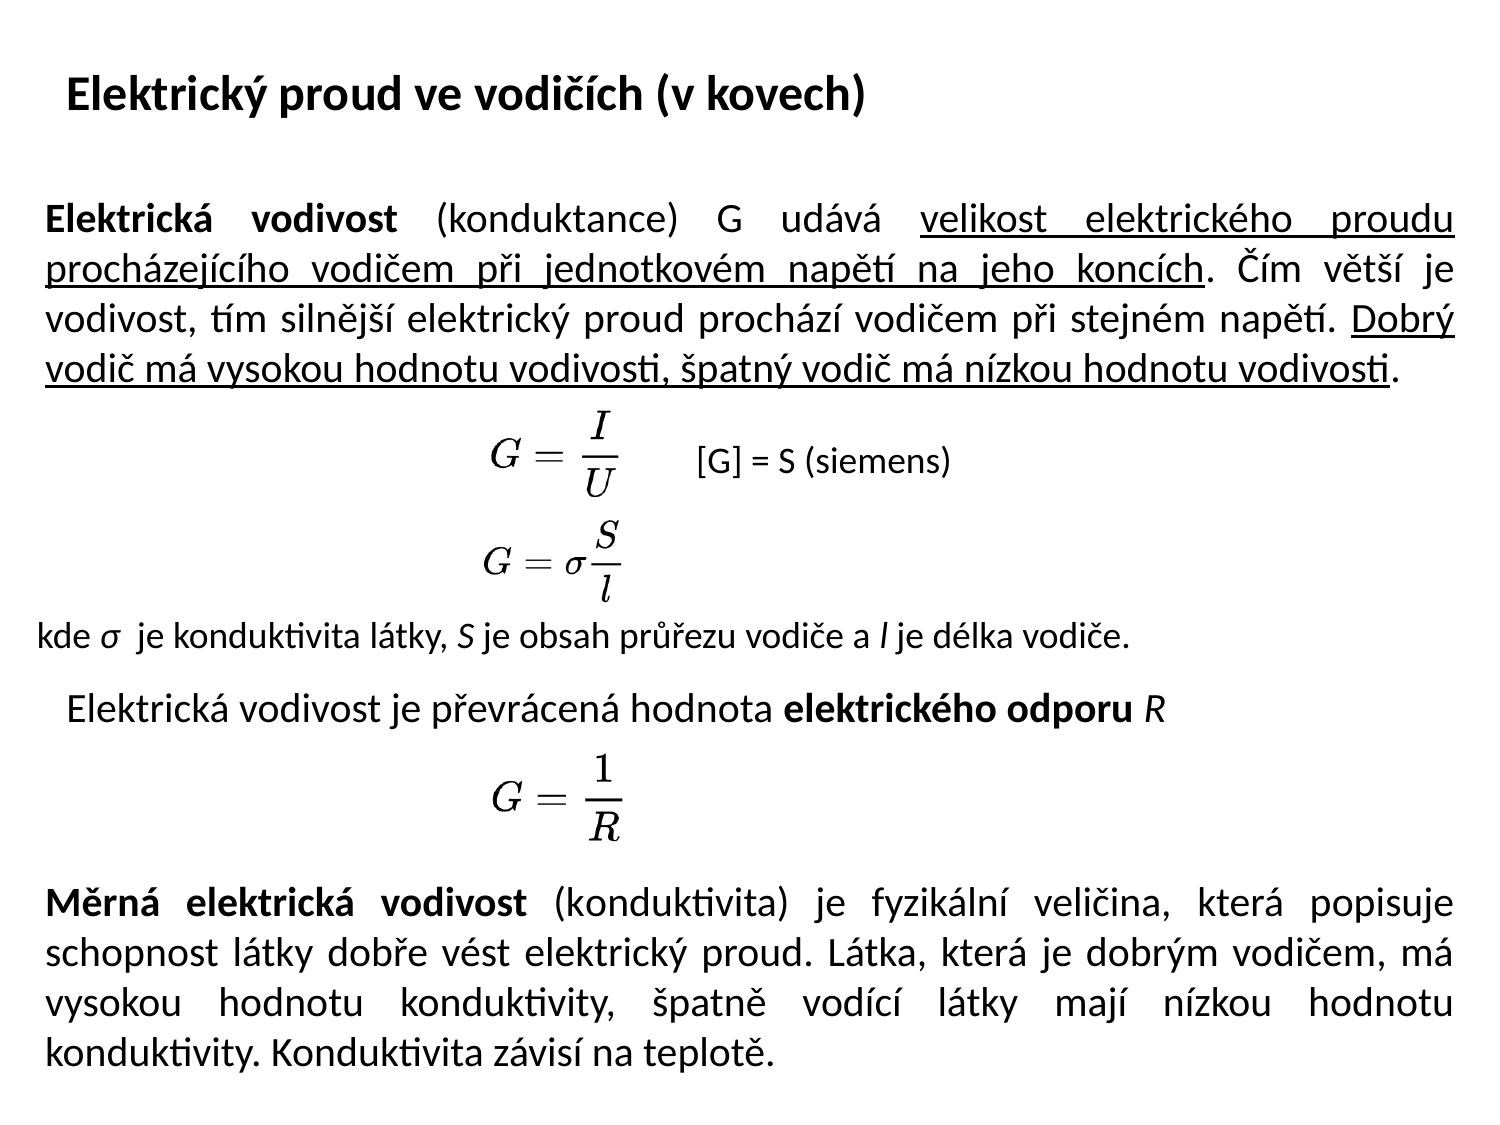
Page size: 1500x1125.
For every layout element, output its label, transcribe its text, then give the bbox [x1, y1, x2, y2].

picture [490, 749, 627, 847]
text_box Elektrický proud ve vodičích (v kovech) [51, 53, 911, 128]
picture [481, 515, 626, 608]
picture [489, 407, 623, 503]
text_box Měrná elektrická vodivost (konduktivita) je fyzikální veličina, která popisuje schopnost látky dobře vést elektrický proud. Látka, která je dobrým vodičem, má vysokou hodnotu konduktivity, špatně vodící látky mají nízkou hodnotu konduktivity. Konduktivita závisí na teplotě. [30, 867, 1470, 1083]
text_box Elektrická vodivost (konduktance) G udává velikost elektrického proudu procházejícího vodičem při jednotkovém napětí na jeho koncích. Čím větší je vodivost, tím silnější elektrický proud prochází vodičem při stejném napětí. Dobrý vodič má vysokou hodnotu vodivosti, špatný vodič má nízkou hodnotu vodivosti. [30, 183, 1470, 399]
text_box kde σ je konduktivita látky, S je obsah průřezu vodiče a l je délka vodiče. [22, 603, 1445, 664]
text_box [G] = S (siemens) [681, 428, 980, 488]
text_box Elektrická vodivost je převrácená hodnota elektrického odporu R [51, 673, 1258, 739]
